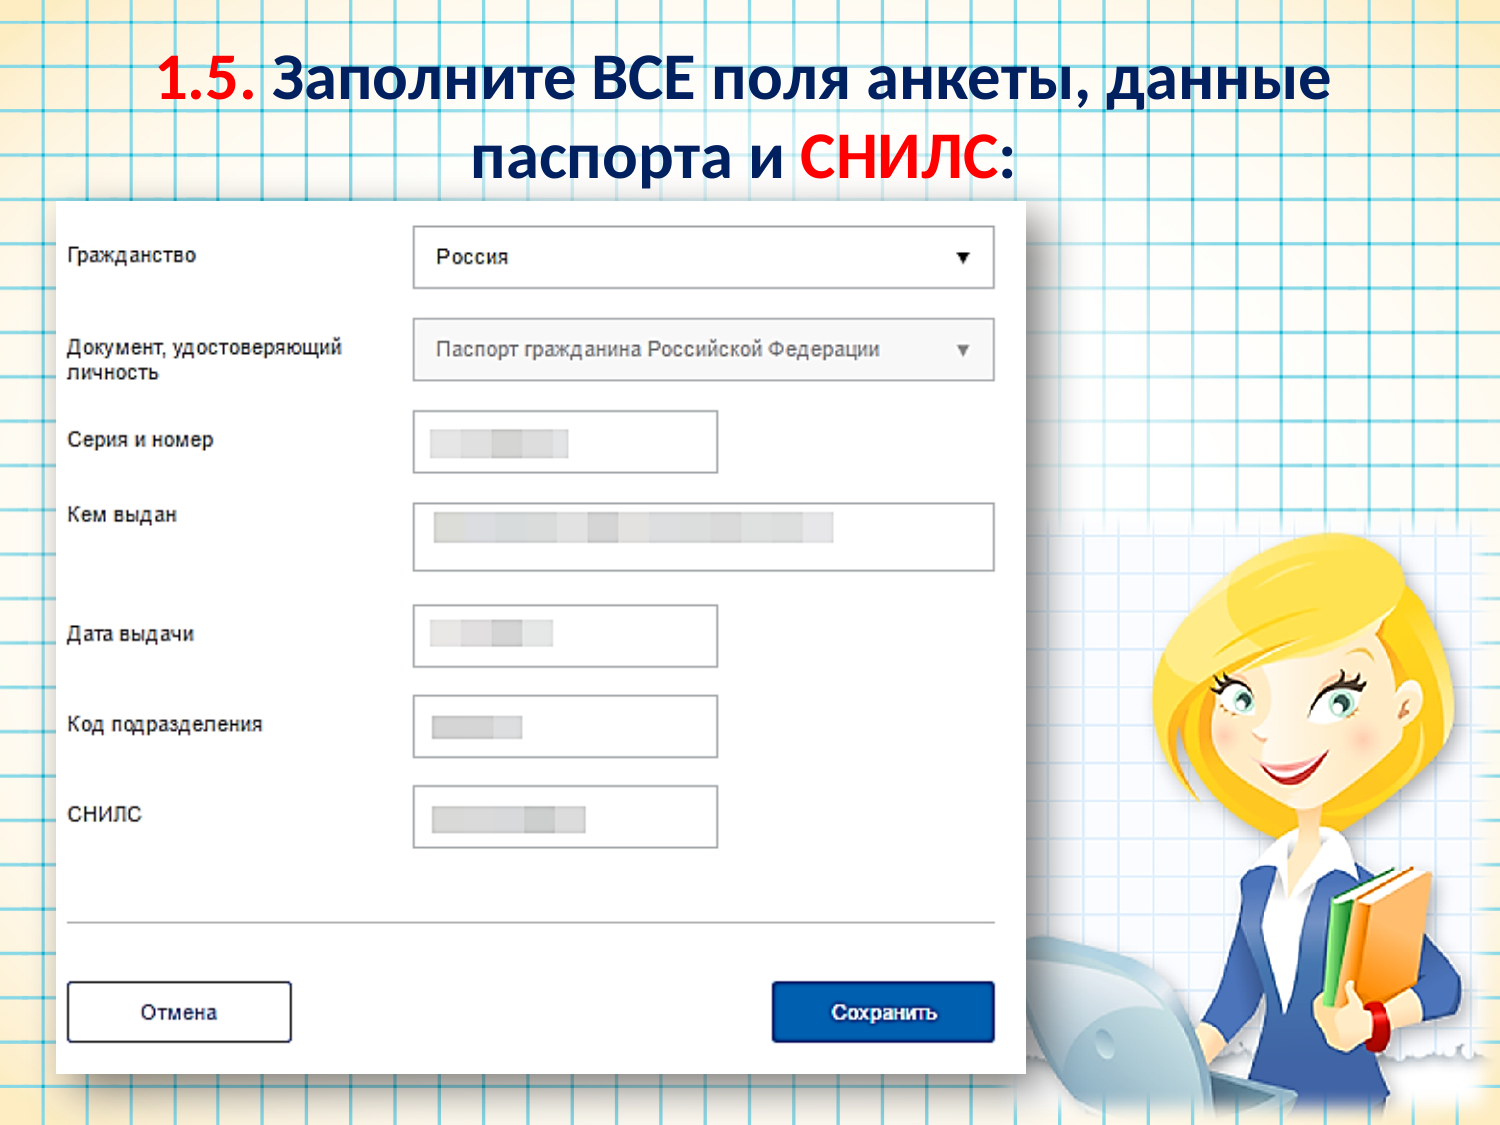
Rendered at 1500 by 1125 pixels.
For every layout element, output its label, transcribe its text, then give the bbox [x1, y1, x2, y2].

text_box 1.5. Заполните ВСЕ поля анкеты, данные паспорта и СНИЛС: [38, 25, 1450, 200]
picture [0, 0, 1500, 1125]
